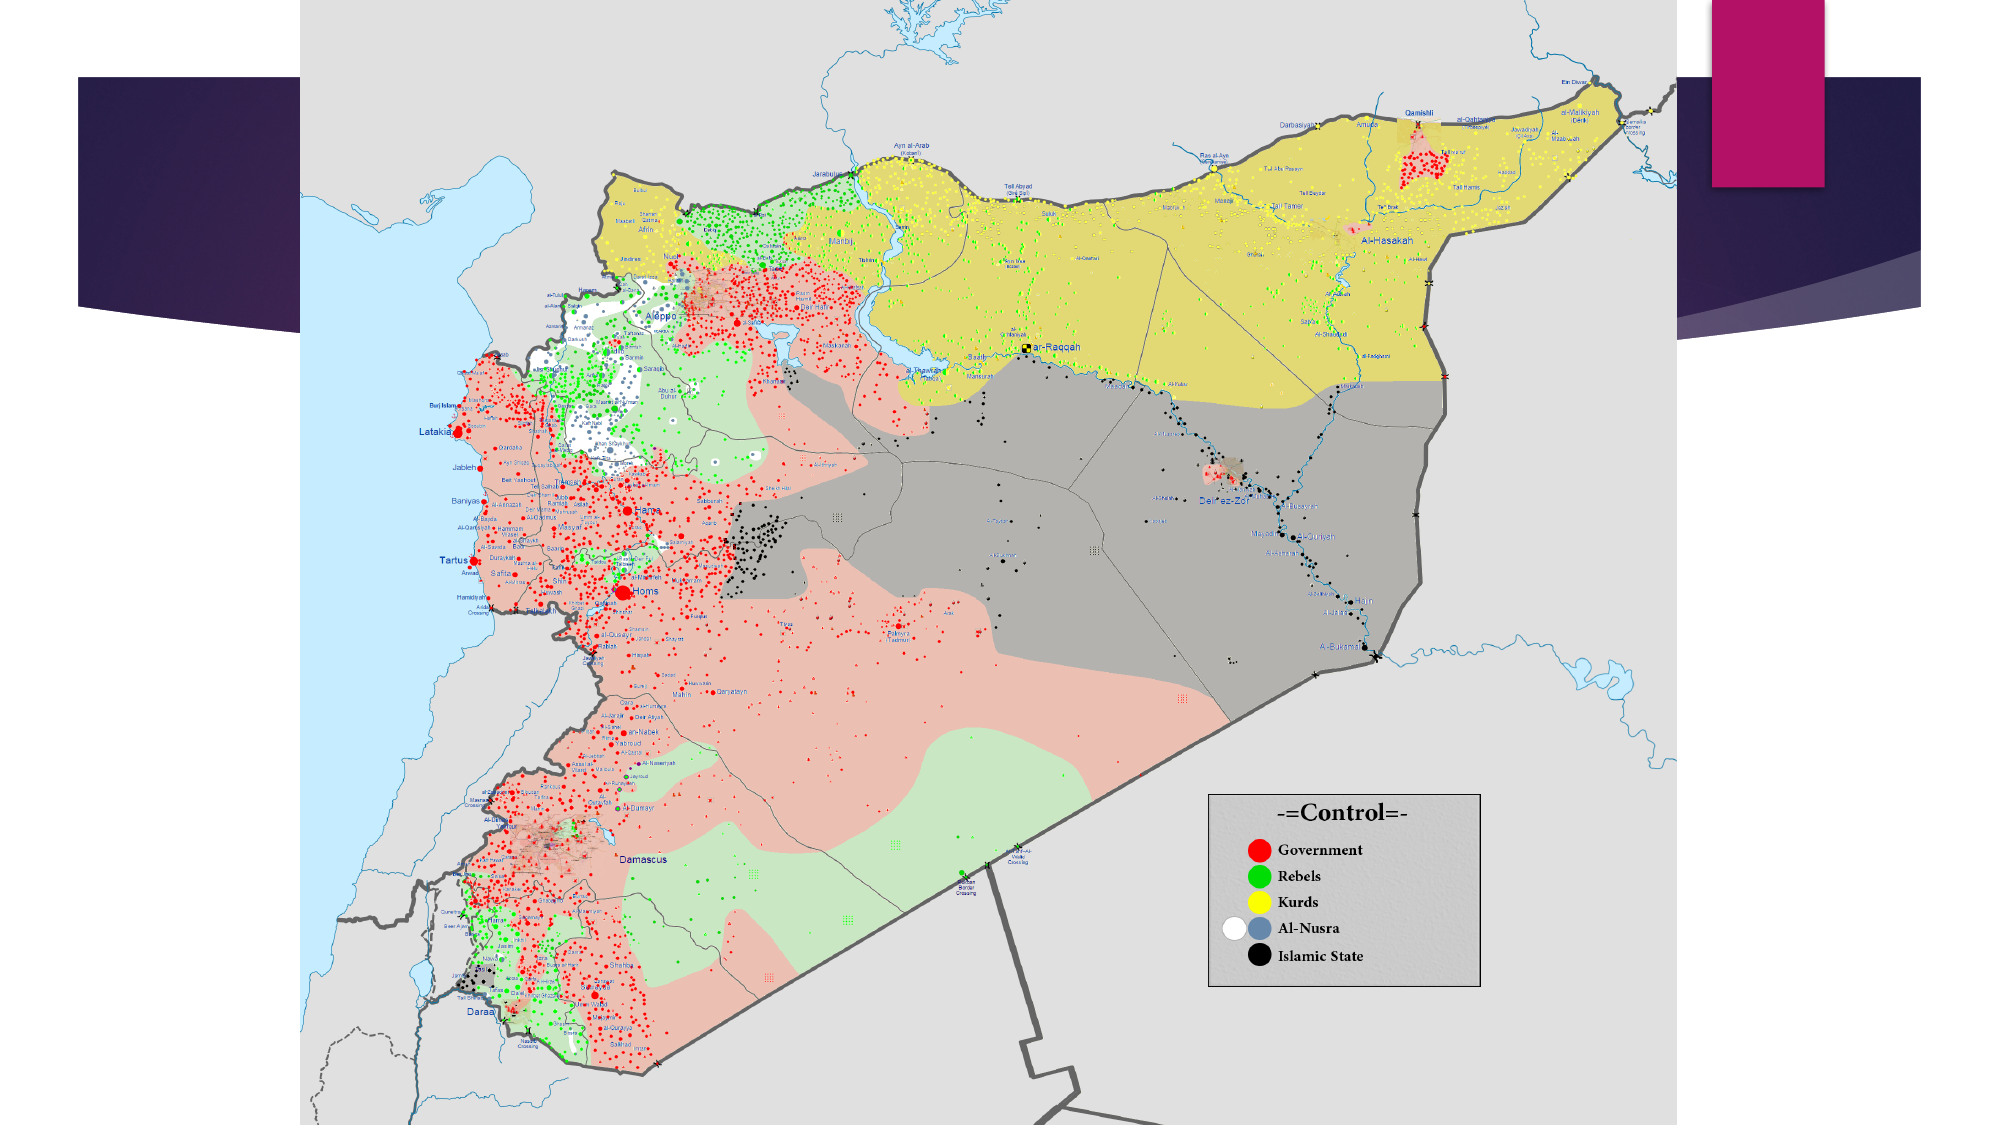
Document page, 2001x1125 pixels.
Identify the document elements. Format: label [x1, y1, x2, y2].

picture [299, 0, 1677, 1125]
